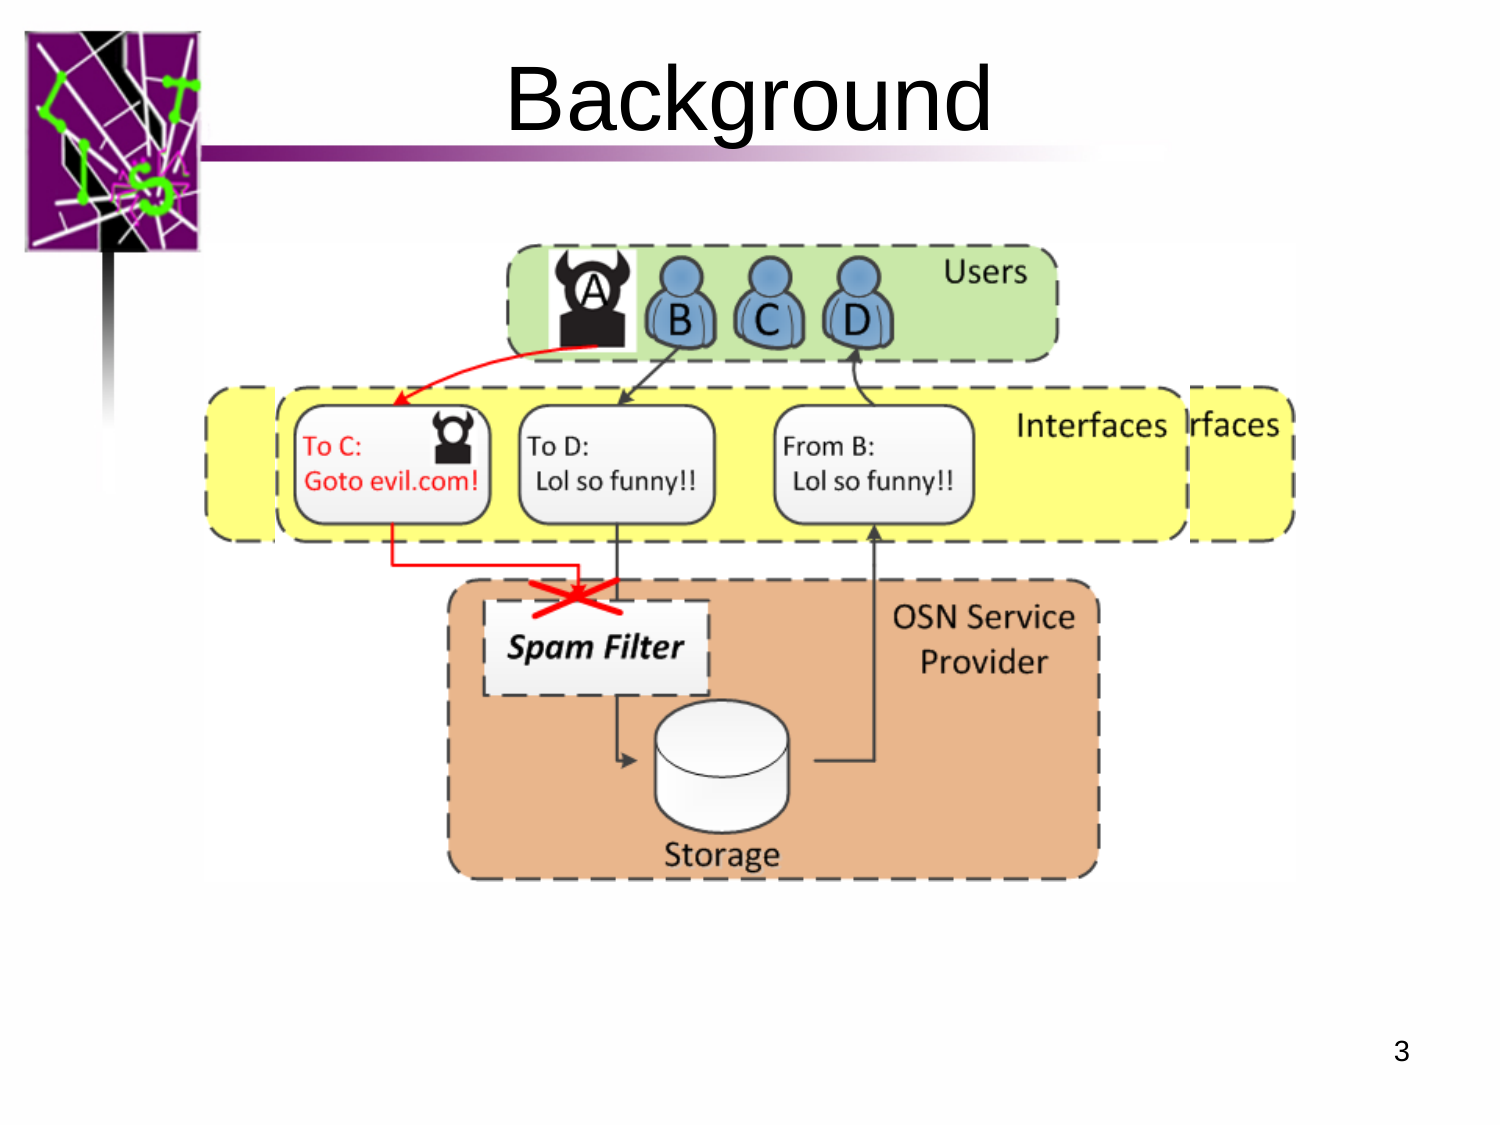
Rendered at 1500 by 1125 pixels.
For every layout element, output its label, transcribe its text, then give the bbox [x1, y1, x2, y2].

slide_number 3 [1074, 1024, 1426, 1103]
title Background [75, 0, 1425, 188]
picture [0, 0, 1500, 1125]
